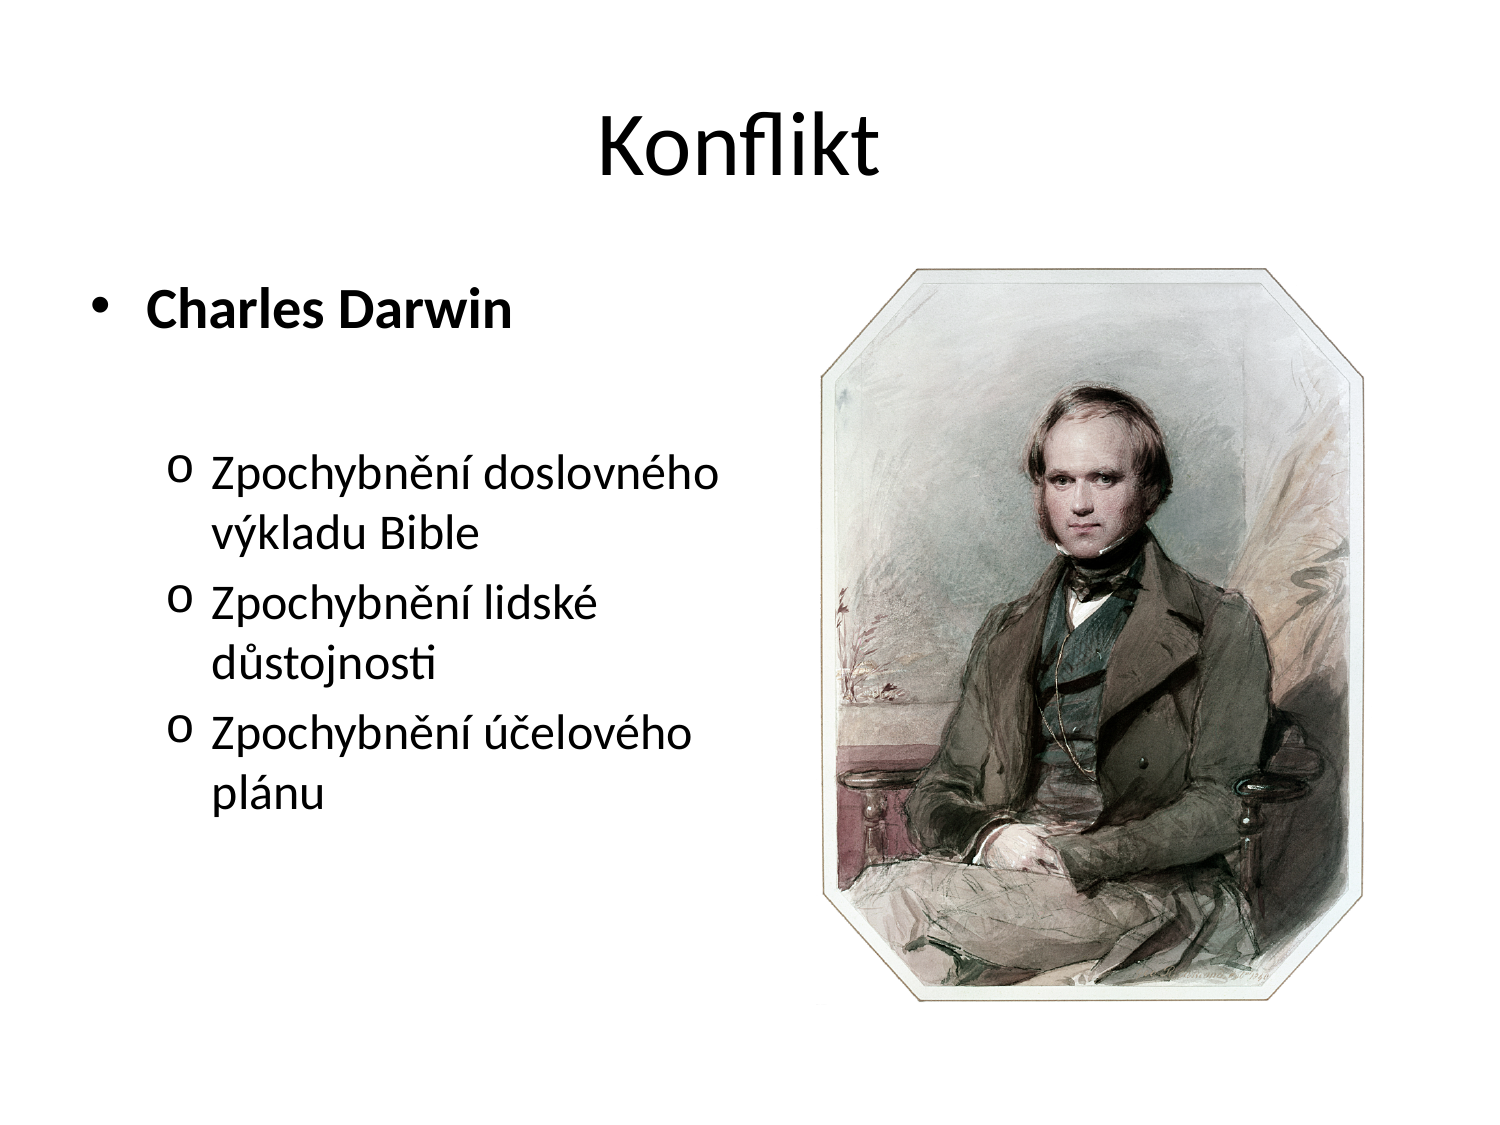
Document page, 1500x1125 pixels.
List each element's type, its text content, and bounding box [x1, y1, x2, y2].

title Konflikt [75, 45, 1425, 233]
list Charles Darwin Zpochybnění doslovného výkladu Bible Zpochybnění lidské důstojnosti Zpochybnění účelového plánu [75, 262, 738, 1005]
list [815, 262, 1372, 1006]
